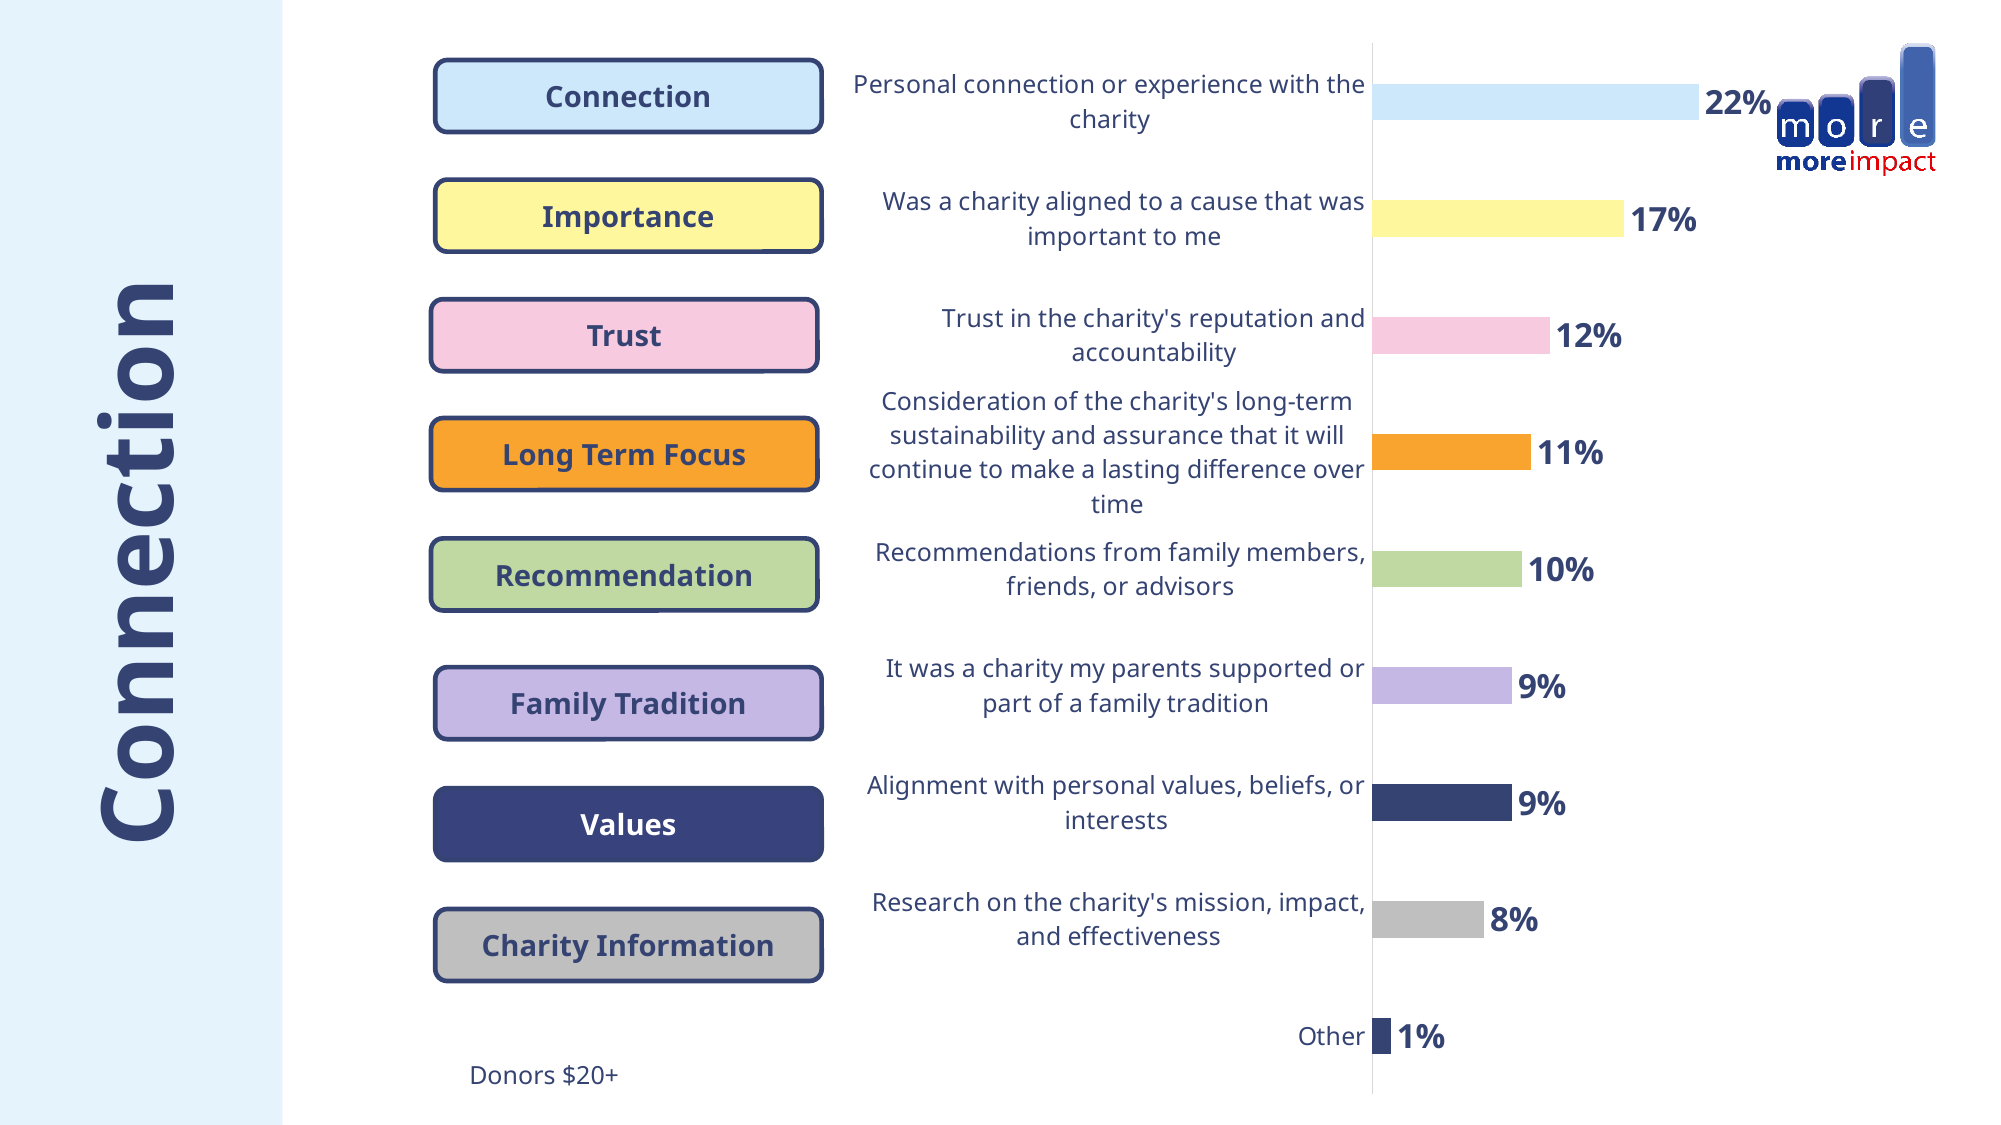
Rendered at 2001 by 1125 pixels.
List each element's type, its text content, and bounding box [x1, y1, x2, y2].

picture [1859, 43, 1936, 176]
text_box Charity Information [434, 907, 823, 983]
text_box Donors $20+ [454, 1051, 635, 1097]
title Connection [32, 43, 250, 1083]
text_box Long Term Focus [429, 417, 819, 492]
text_box Importance [434, 178, 823, 253]
text_box Family Tradition [434, 666, 823, 741]
text_box Values [434, 787, 823, 862]
text_box Connection [434, 58, 823, 134]
text_box Trust [429, 298, 819, 373]
text_box Recommendation [429, 537, 819, 612]
chart [853, 13, 1859, 1125]
